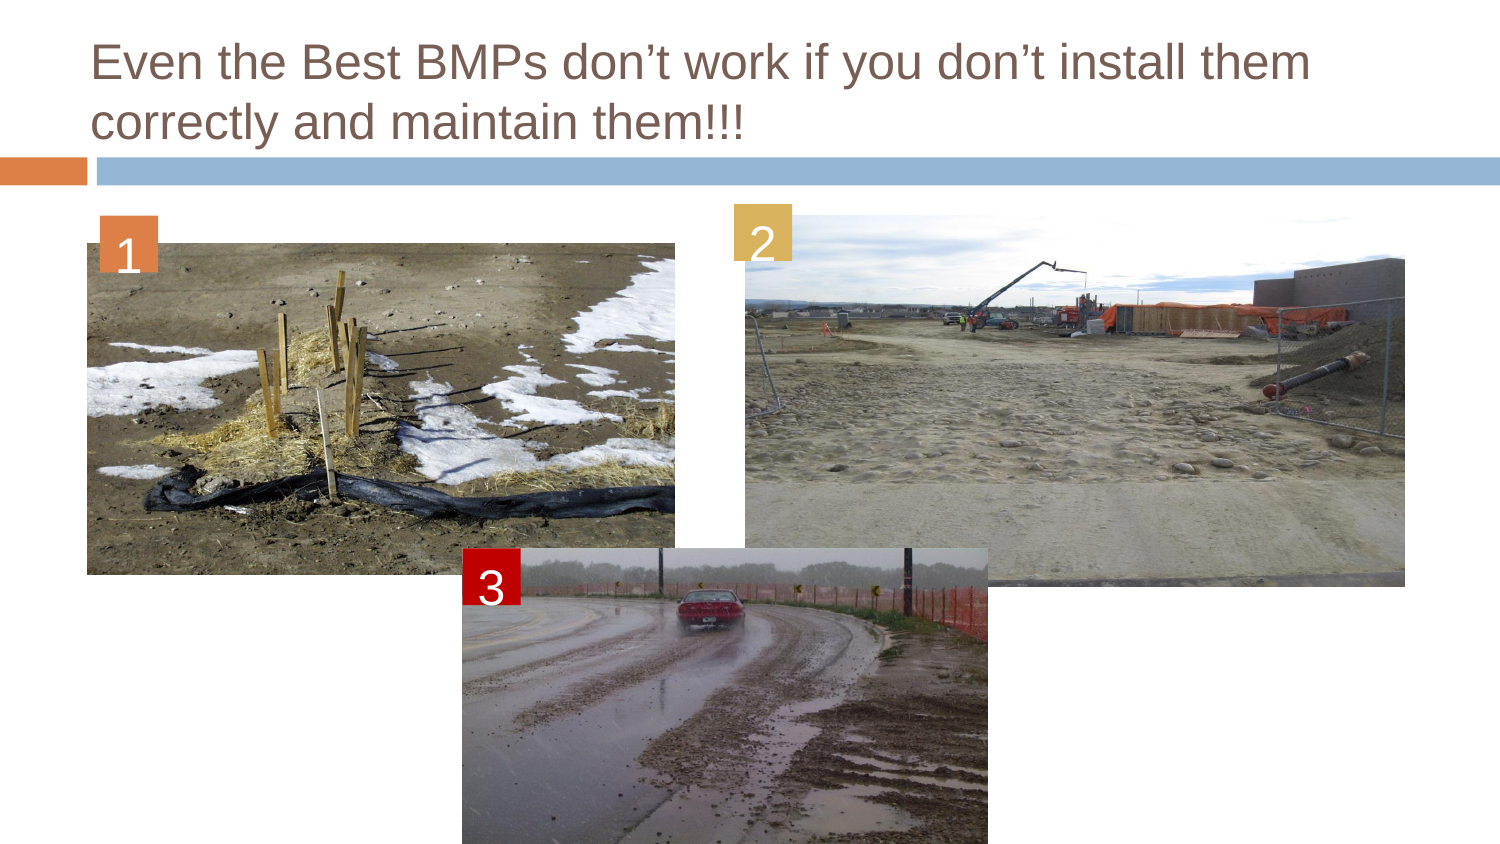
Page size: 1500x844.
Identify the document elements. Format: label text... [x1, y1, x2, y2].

text_box 2 [734, 204, 793, 261]
title Even the Best BMPs don’t work if you don’t install them correctly and maintain them!!! [75, 18, 1425, 160]
text_box 1 [99, 215, 159, 242]
picture [462, 548, 988, 844]
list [87, 243, 676, 575]
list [744, 215, 1406, 588]
